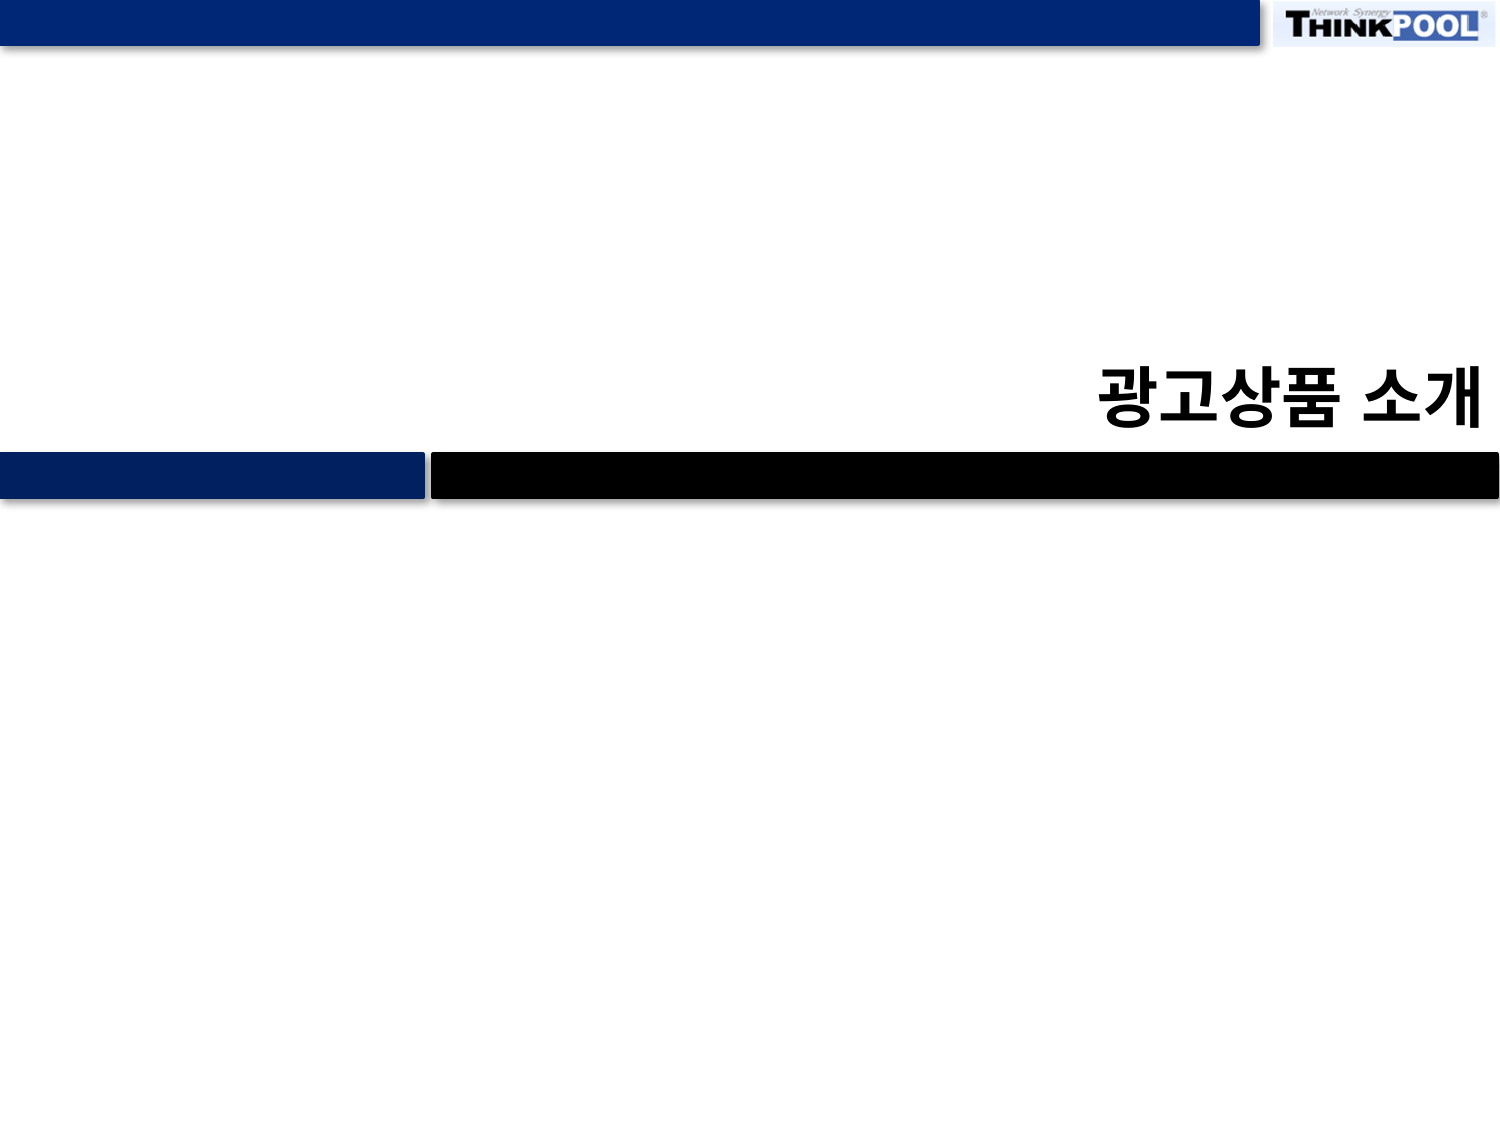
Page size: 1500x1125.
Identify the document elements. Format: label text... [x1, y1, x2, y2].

picture [1273, 1, 1496, 47]
text_box [0, 452, 425, 499]
text_box 광고상품 소개 [484, 348, 1500, 444]
text_box [431, 452, 1499, 499]
